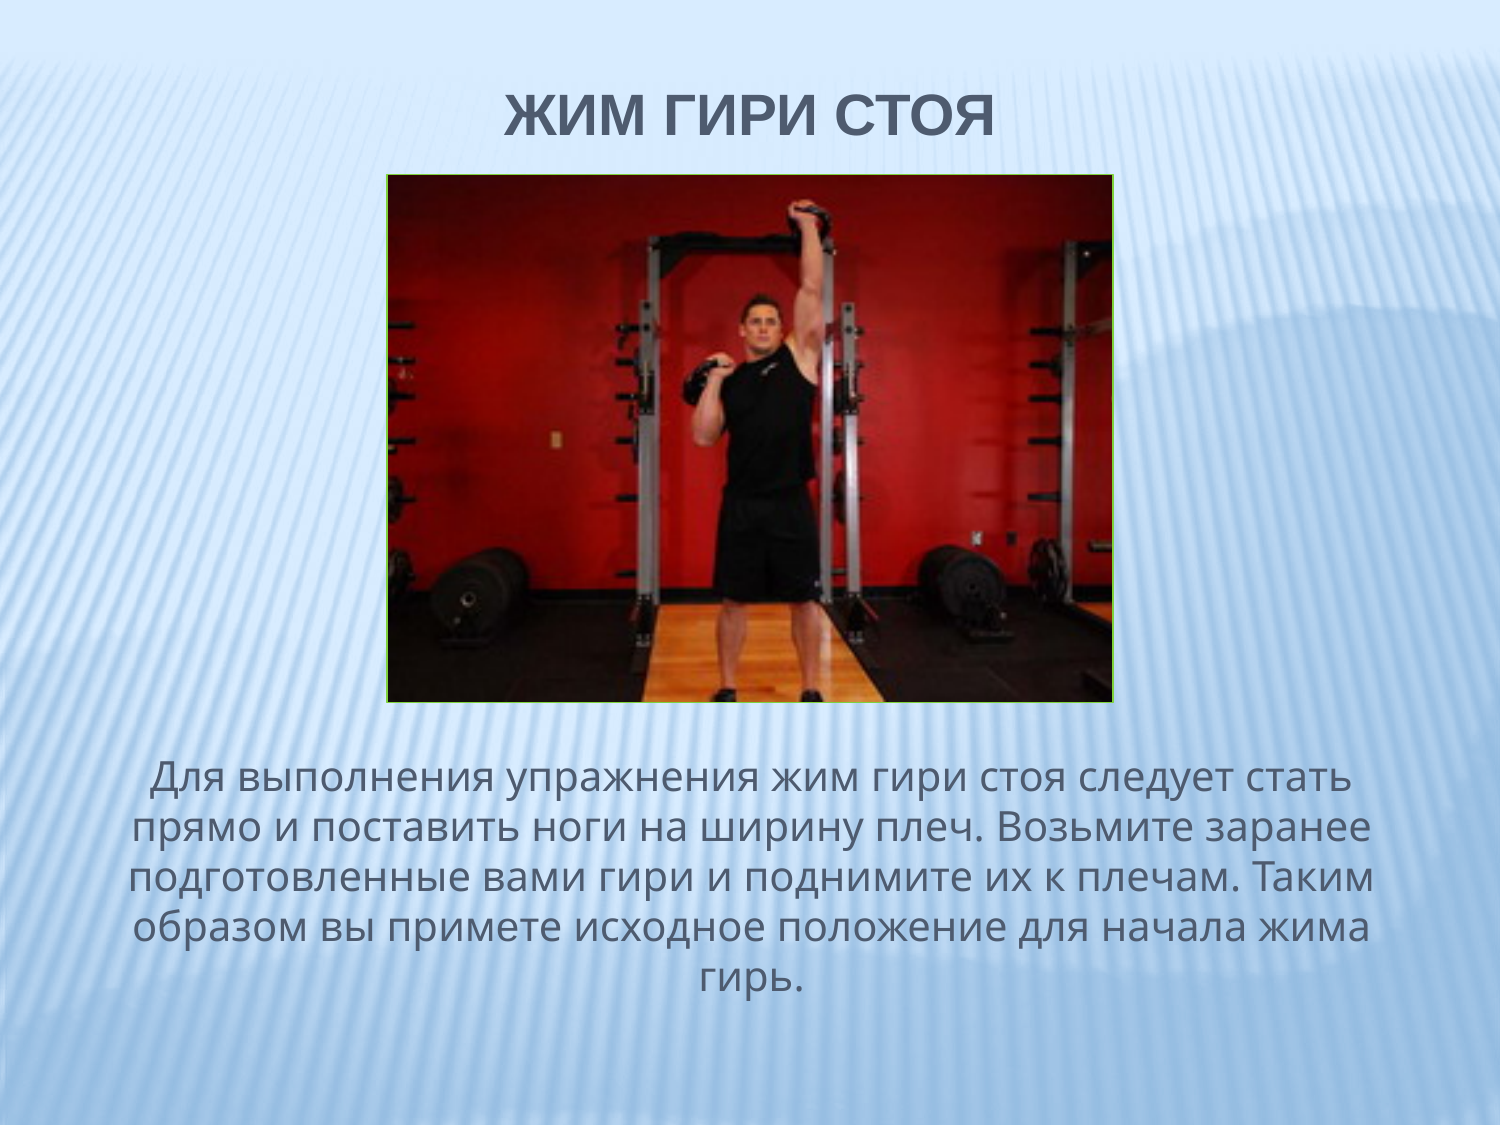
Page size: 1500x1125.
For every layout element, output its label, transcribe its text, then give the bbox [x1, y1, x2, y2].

list Для выполнения упражнения жим гири стоя следует стать прямо и поставить ноги на ширину плеч. Возьмите заранее подготовленные вами гири и поднимите их к плечам. Таким образом вы примете исходное положение для начала жима гирь. [74, 749, 1426, 1051]
picture [387, 174, 1113, 703]
title Жим гири стоя [112, 62, 1388, 163]
